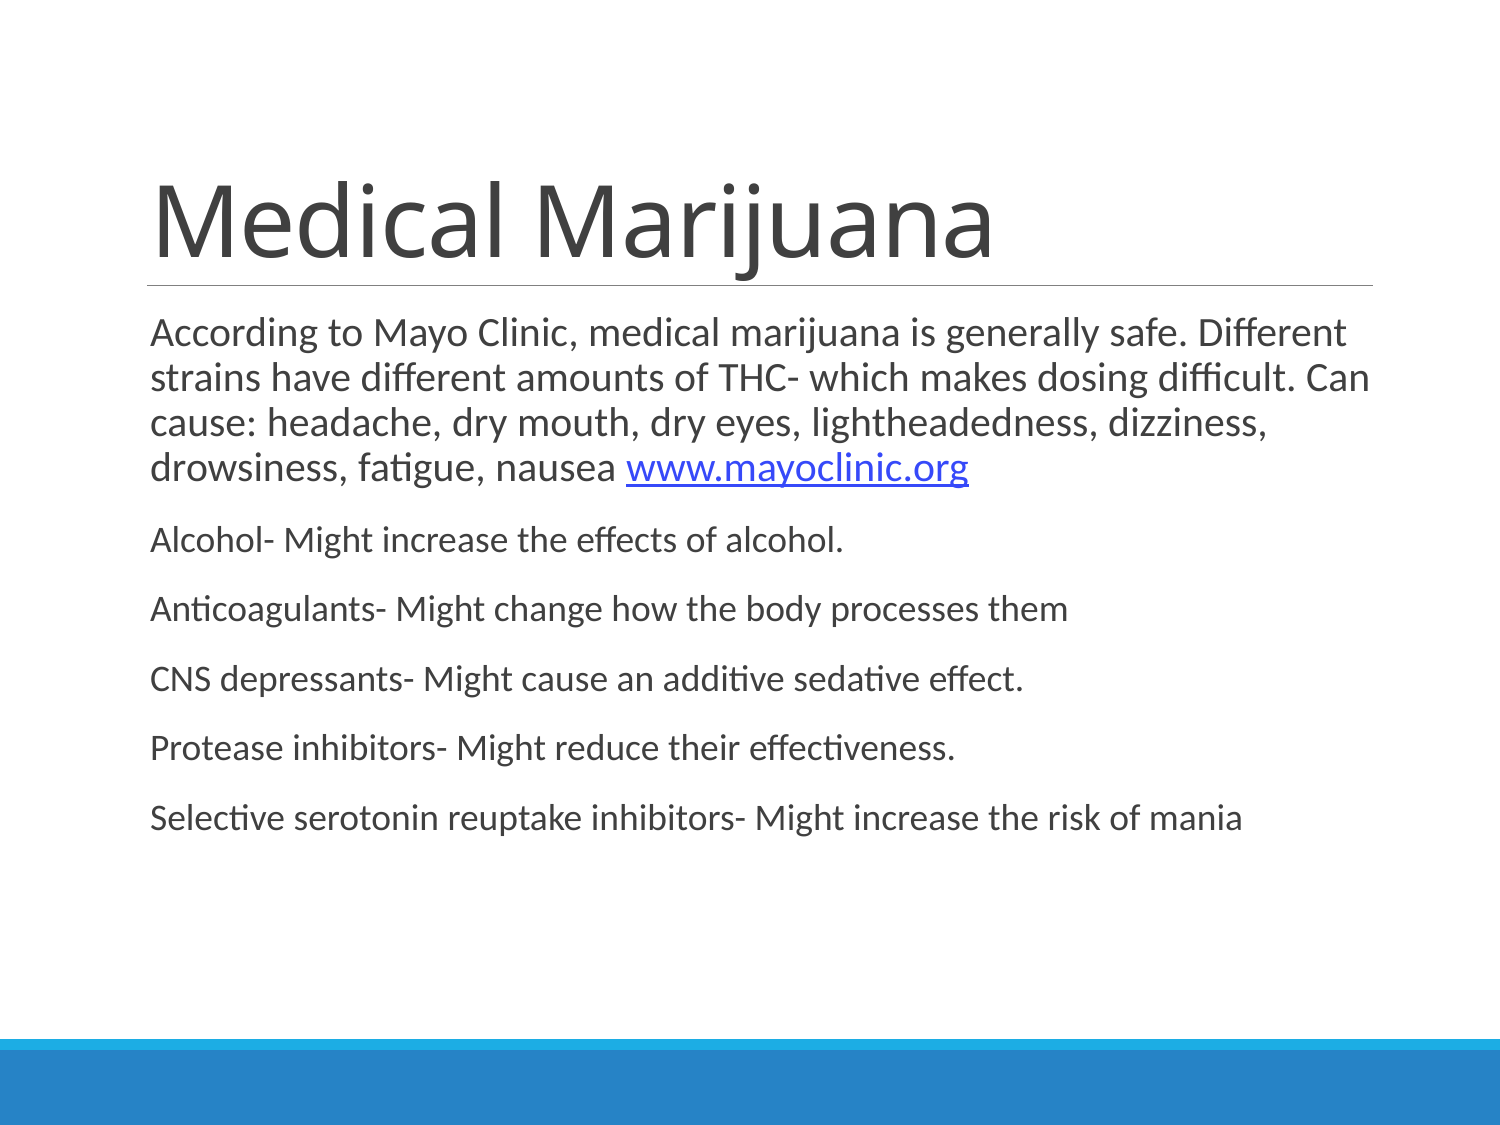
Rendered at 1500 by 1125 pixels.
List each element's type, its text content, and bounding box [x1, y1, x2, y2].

list According to Mayo Clinic, medical marijuana is generally safe. Different strains have different amounts of THC- which makes dosing difficult. Can cause: headache, dry mouth, dry eyes, lightheadedness, dizziness, drowsiness, fatigue, nausea www.mayoclinic.org Alcohol- Might increase the effects of alcohol. Anticoagulants- Might change how the body processes them CNS depressants- Might cause an additive sedative effect. Protease inhibitors- Might reduce their effectiveness. Selective serotonin reuptake inhibitors- Might increase the risk of mania [135, 302, 1373, 963]
title Medical Marijuana [135, 47, 1373, 285]
